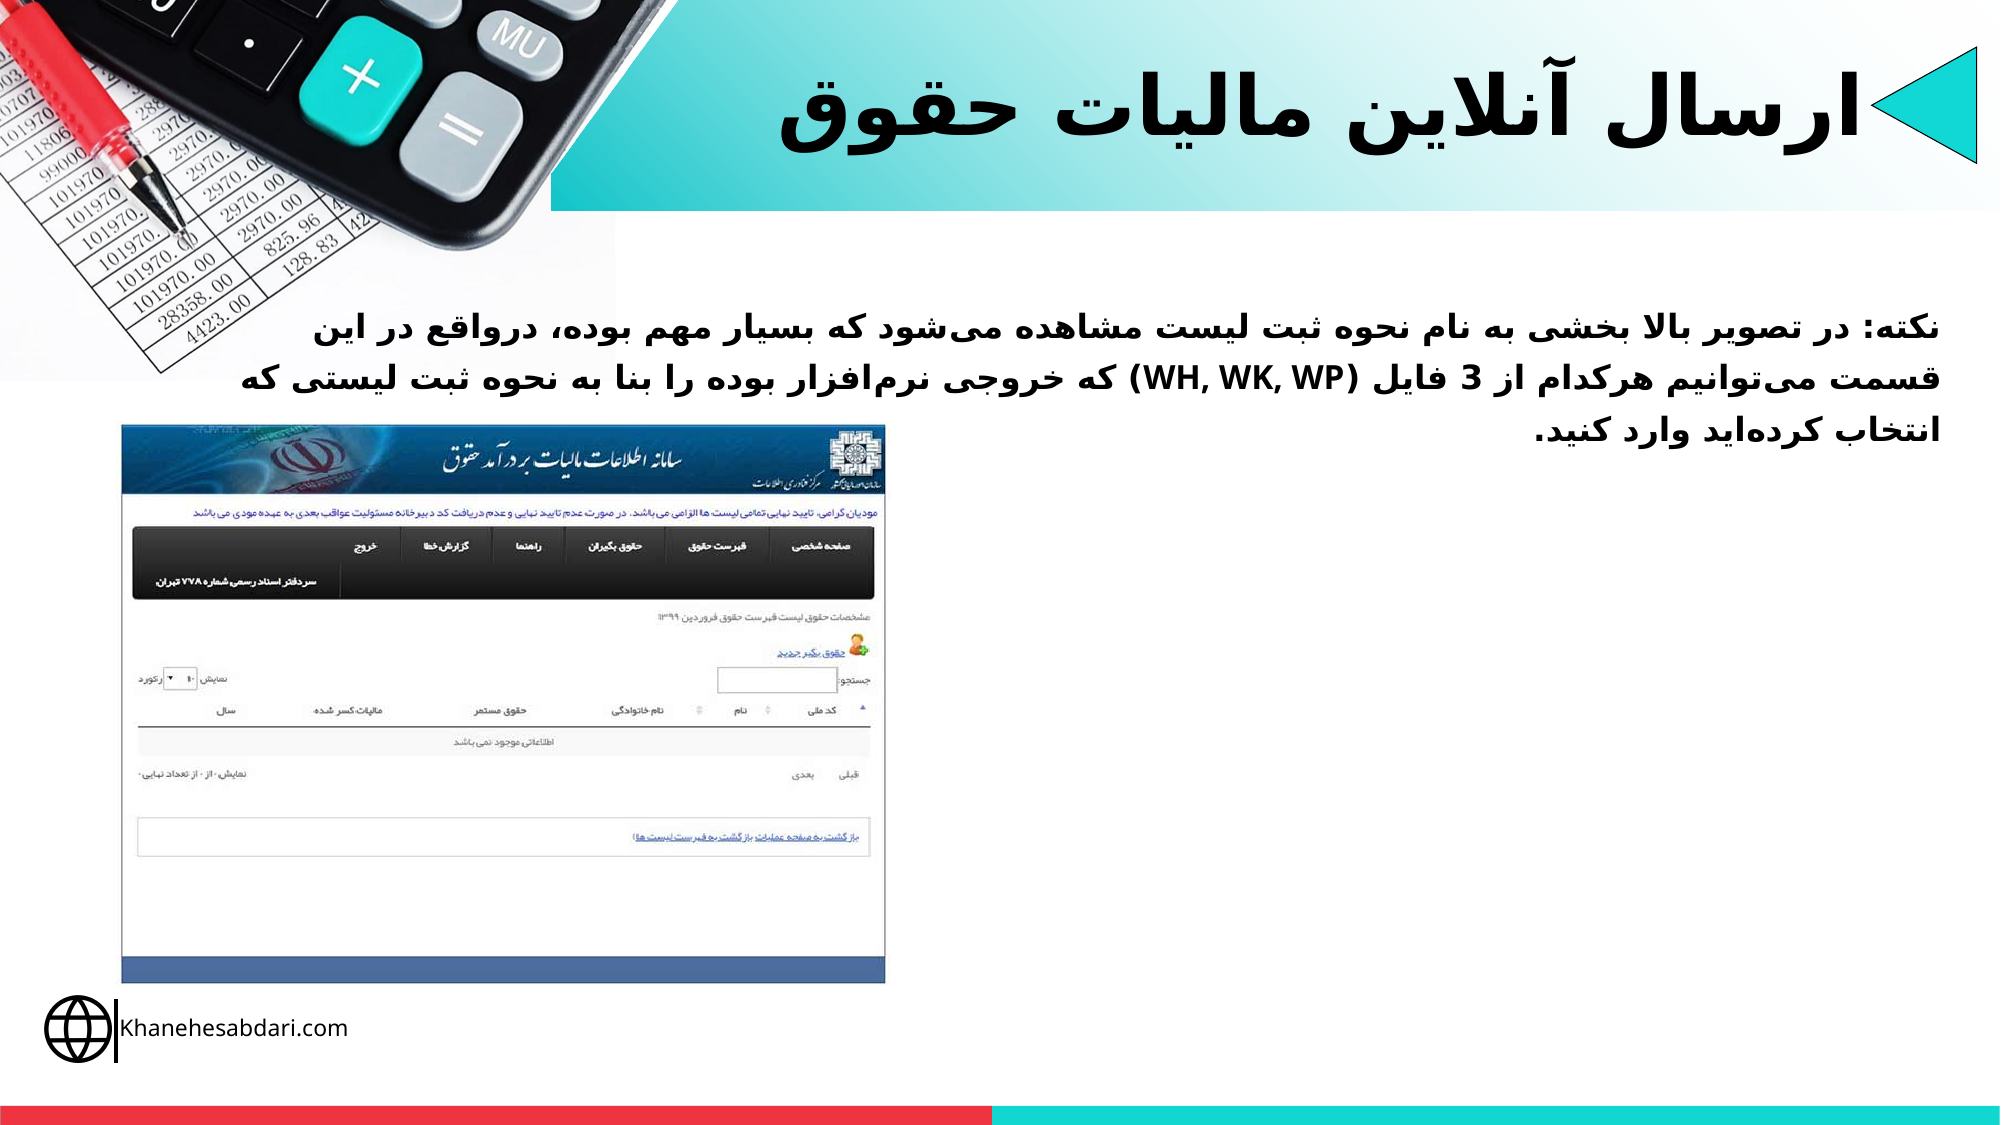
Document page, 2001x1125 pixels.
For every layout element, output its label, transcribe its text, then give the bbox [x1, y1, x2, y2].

list نکته: در تصویر بالا بخشی به نام نحوه ثبت لیست مشاهده می‌شود که بسیار مهم بوده، درواقع در این قسمت می‌توانیم هرکدام از 3 فایل (WH, WK, WP) که خروجی نرم‌افزار بوده را بنا به نحوه ثبت لیستی که انتخاب کرده‎‌اید وارد کنید. [199, 285, 1957, 1059]
picture [116, 421, 890, 986]
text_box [0, 1105, 2000, 1125]
text_box [670, 0, 2000, 212]
picture [0, 0, 670, 381]
list ارسال آنلاین مالیات حقوق [713, 55, 1880, 170]
picture [43, 994, 113, 1064]
text_box [1870, 46, 1978, 165]
text_box Khanehesabdari.com [117, 1006, 364, 1049]
